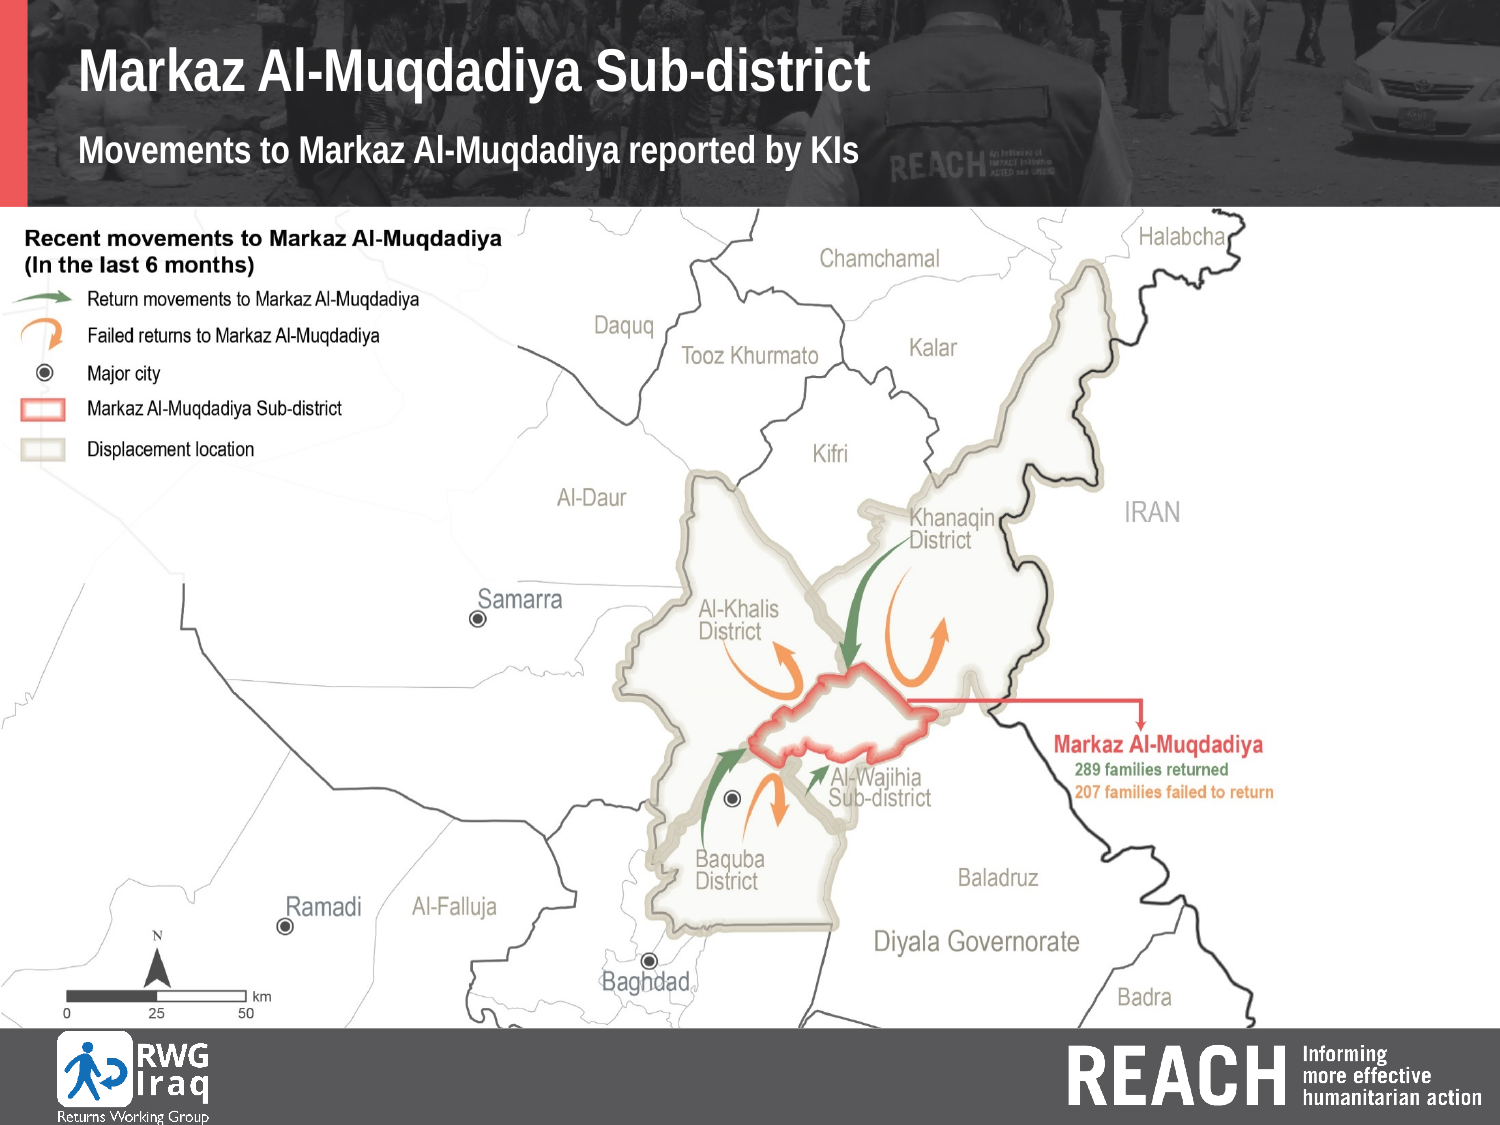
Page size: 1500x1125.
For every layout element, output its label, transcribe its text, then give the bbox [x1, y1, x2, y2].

picture [0, 0, 1500, 1125]
text_box Markaz Al-Muqdadiya Sub-district Movements to Markaz Al-Muqdadiya reported by KIs [63, 43, 1428, 163]
